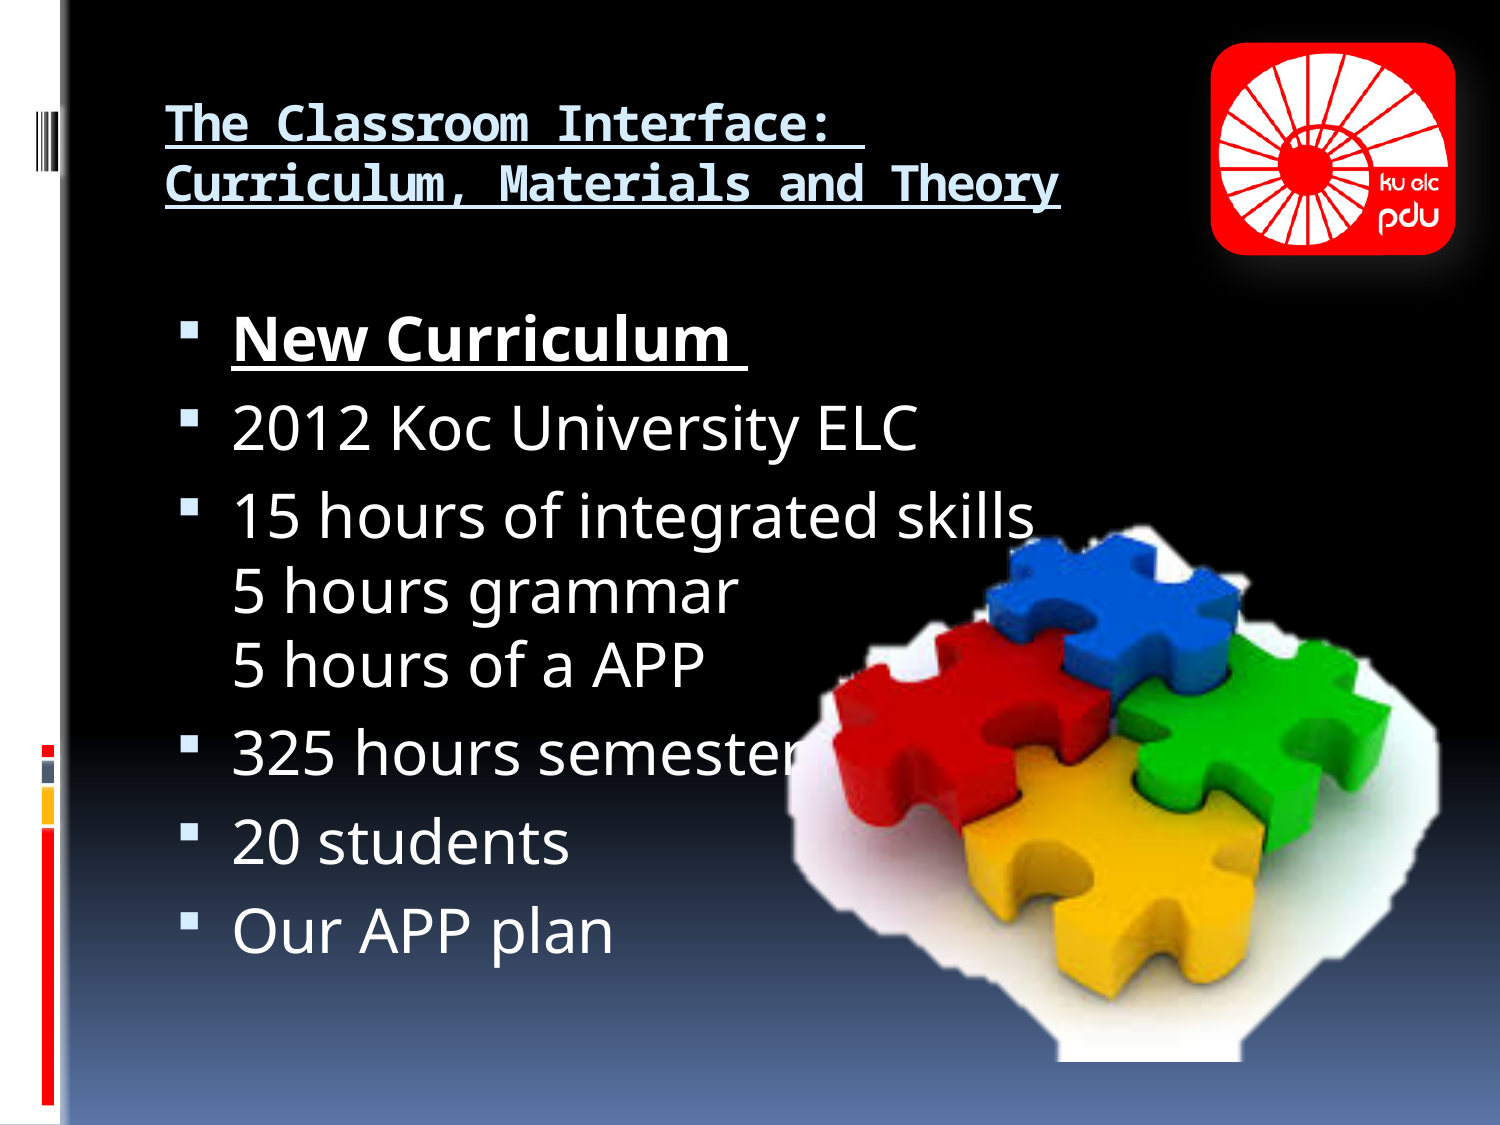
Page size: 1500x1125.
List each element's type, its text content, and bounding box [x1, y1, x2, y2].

list New Curriculum 2012 Koc University ELC 15 hours of integrated skills 5 hours grammar 5 hours of a APP 325 hours semester 20 students Our APP plan [150, 292, 1069, 1043]
picture [723, 479, 1500, 1062]
title The Classroom Interface: Curriculum, Materials and Theory [150, 83, 1196, 234]
picture [1210, 42, 1457, 256]
